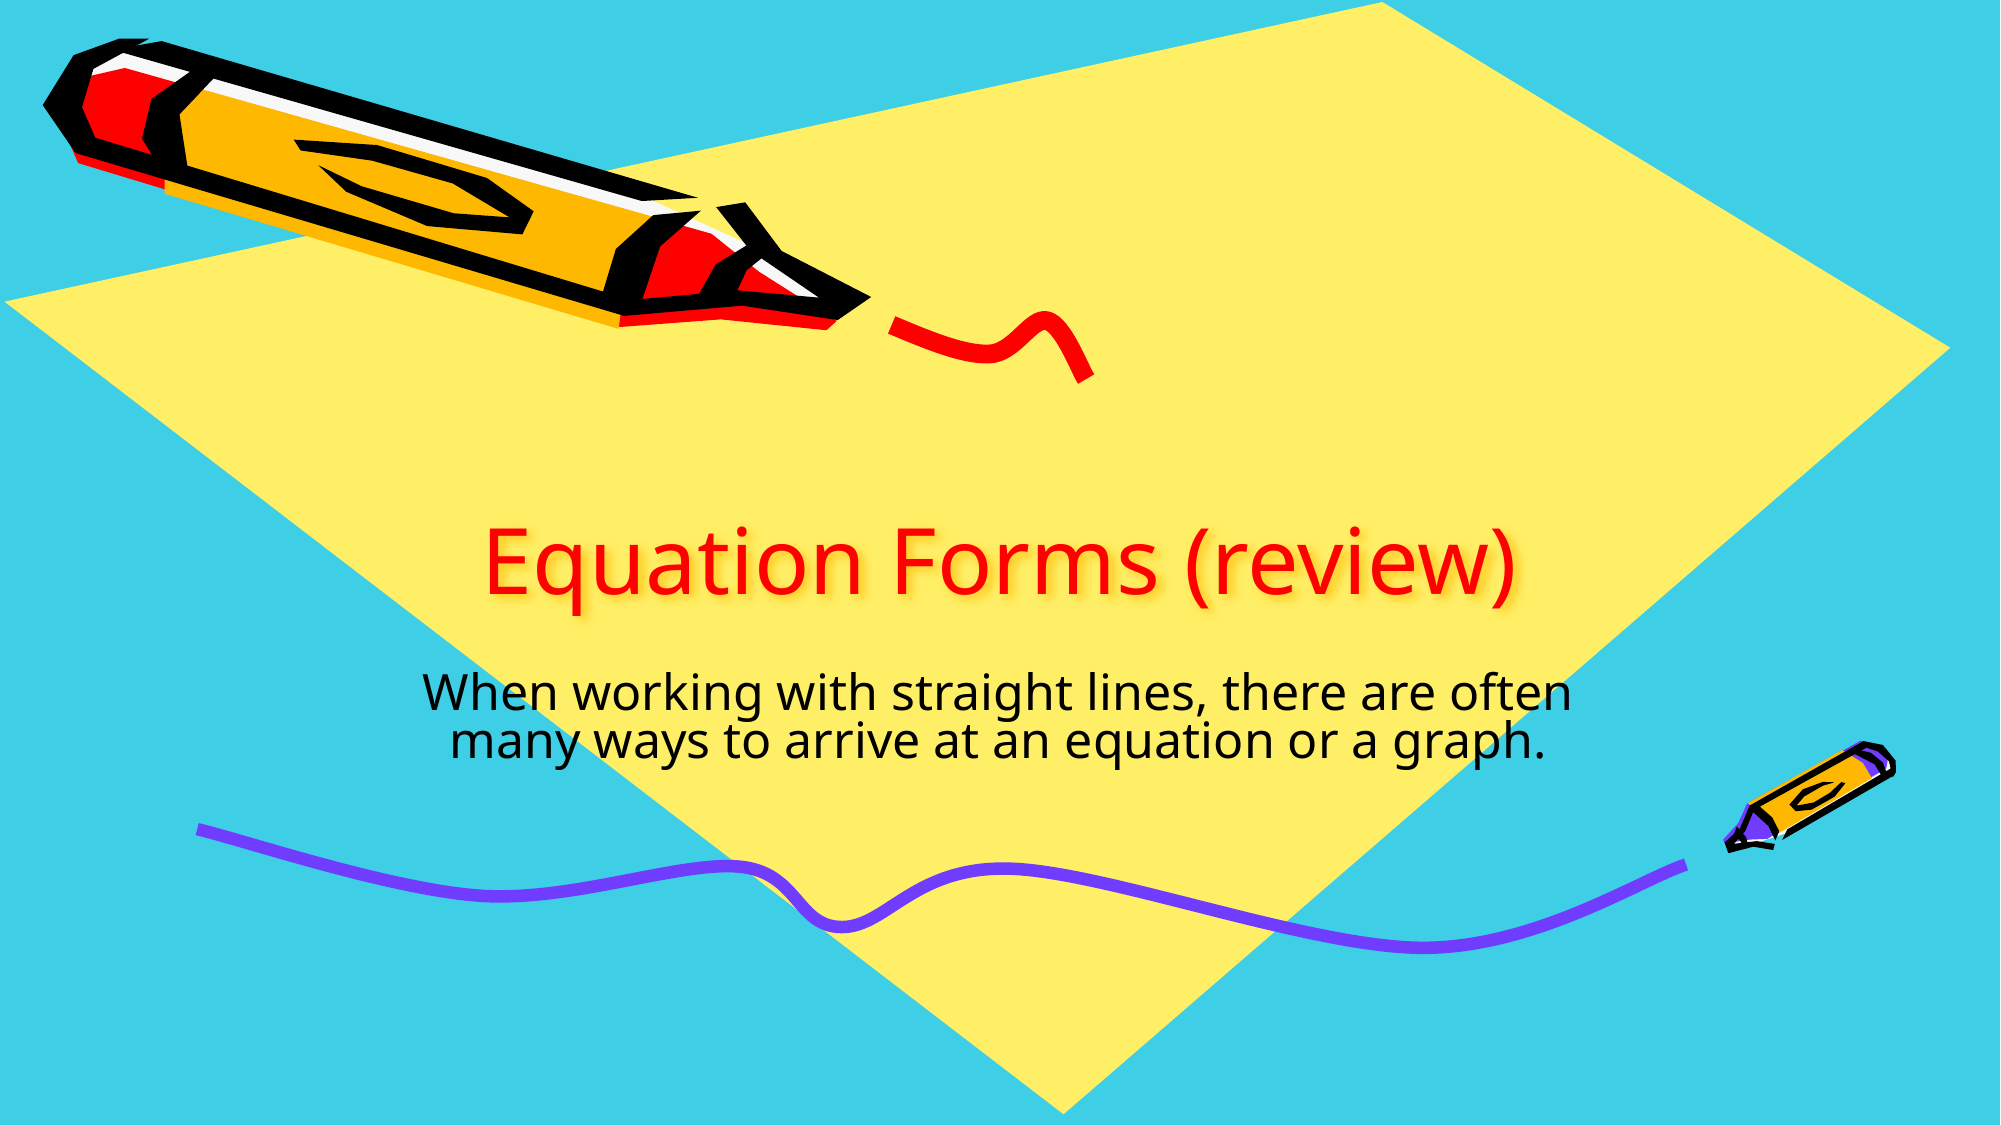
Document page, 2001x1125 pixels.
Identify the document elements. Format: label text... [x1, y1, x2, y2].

subtitle When working with straight lines, there are often many ways to arrive at an equation or a graph. [338, 664, 1659, 830]
title Equation Forms (review) [300, 247, 1700, 621]
